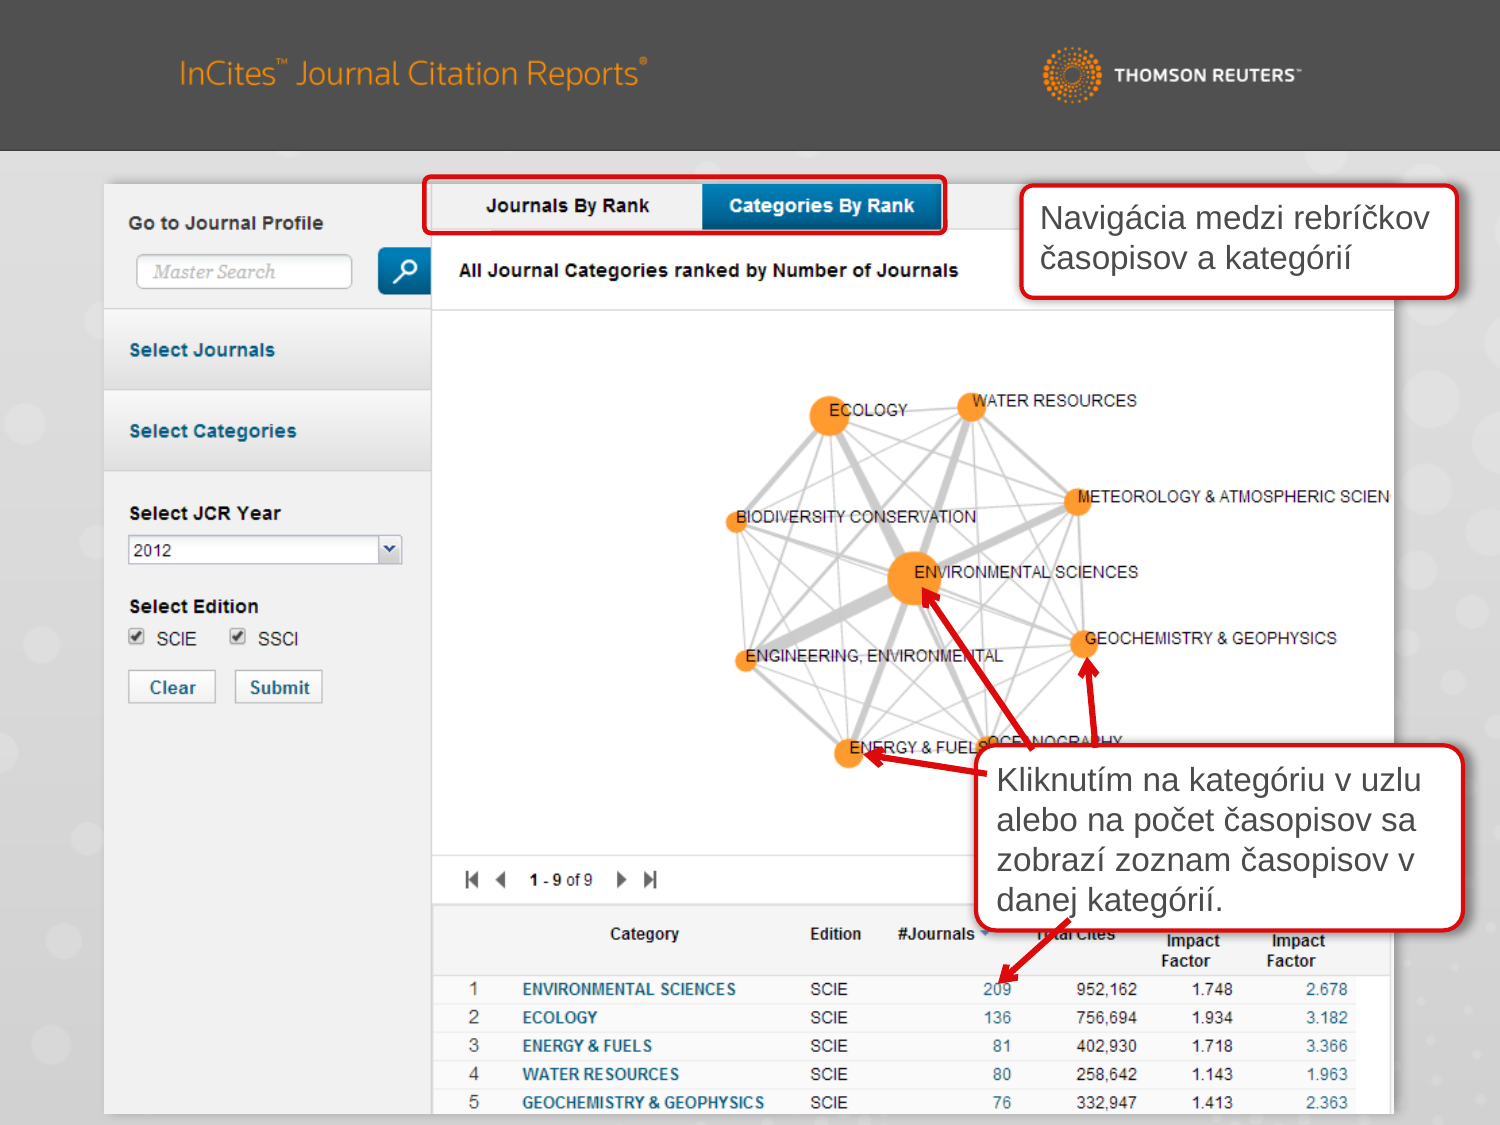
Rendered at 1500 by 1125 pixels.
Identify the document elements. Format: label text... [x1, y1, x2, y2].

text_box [1045, 697, 1138, 707]
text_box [895, 612, 1059, 725]
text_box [997, 919, 1070, 985]
text_box Navigácia medzi rebríčkov časopisov a kategórií [1393, 183, 1460, 300]
text_box [422, 174, 948, 182]
text_box Kliknutím na kategóriu v uzlu alebo na počet časopisov sa zobrazí zoznam časopisov v danej kategórií. [1398, 743, 1466, 933]
picture [0, 0, 1500, 1125]
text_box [862, 754, 988, 775]
